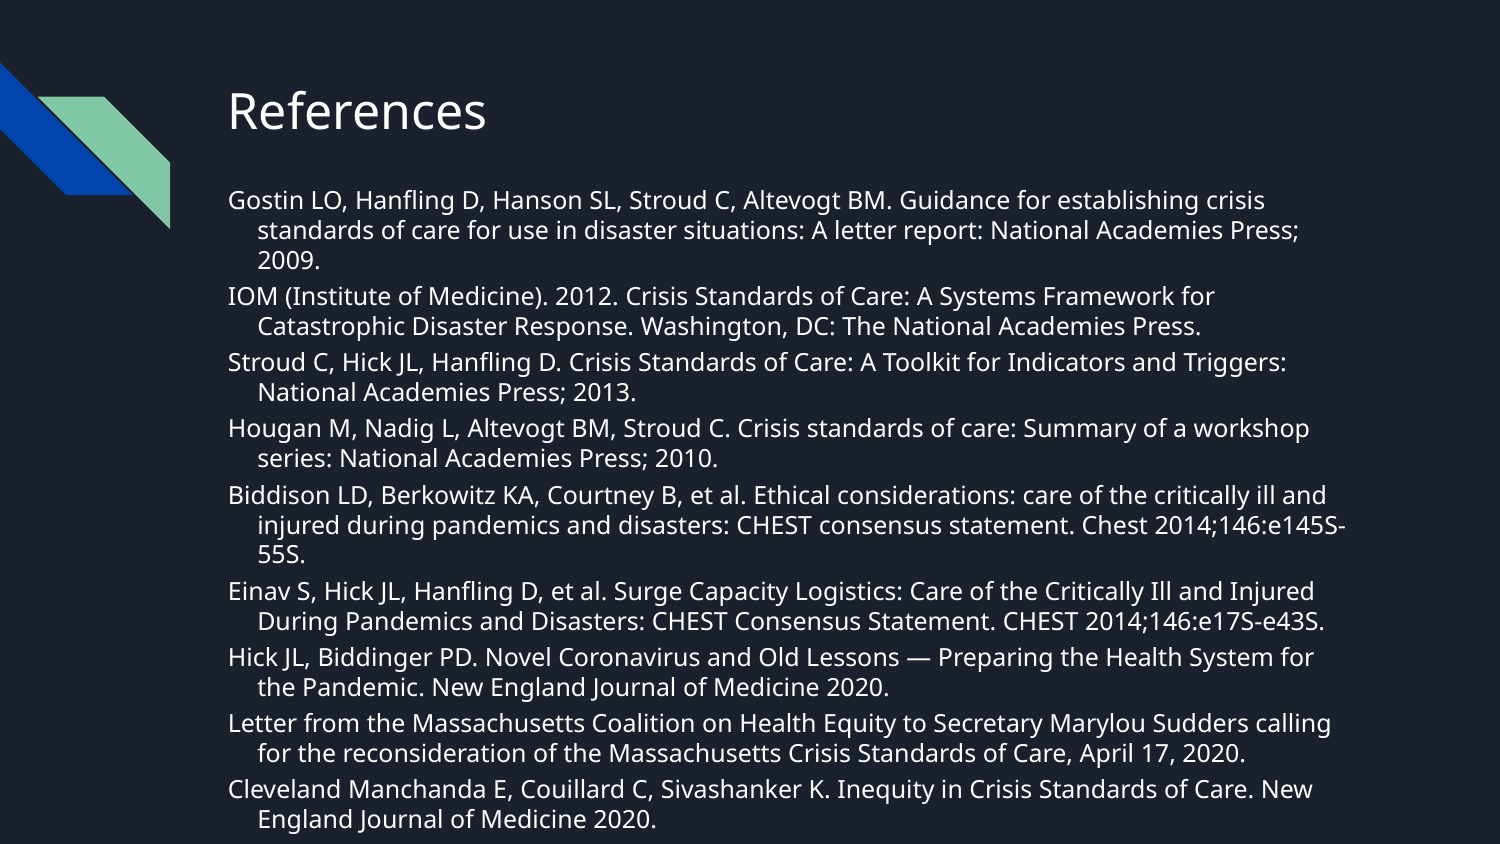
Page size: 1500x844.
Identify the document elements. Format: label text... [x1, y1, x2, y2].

title References [212, 64, 1368, 169]
list Gostin LO, Hanfling D, Hanson SL, Stroud C, Altevogt BM. Guidance for establishing crisis standards of care for use in disaster situations: A letter report: National Academies Press; 2009. IOM (Institute of Medicine). 2012. Crisis Standards of Care: A Systems Framework for Catastrophic Disaster Response. Washington, DC: The National Academies Press. Stroud C, Hick JL, Hanfling D. Crisis Standards of Care: A Toolkit for Indicators and Triggers: National Academies Press; 2013. Hougan M, Nadig L, Altevogt BM, Stroud C. Crisis standards of care: Summary of a workshop series: National Academies Press; 2010. Biddison LD, Berkowitz KA, Courtney B, et al. Ethical considerations: care of the critically ill and injured during pandemics and disasters: CHEST consensus statement. Chest 2014;146:e145S-55S. Einav S, Hick JL, Hanfling D, et al. Surge Capacity Logistics: Care of the Critically Ill and Injured During Pandemics and Disasters: CHEST Consensus Statement. CHEST 2014;146:e17S-e43S. Hick JL, Biddinger PD. Novel Coronavirus and Old Lessons — Preparing the Health System for the Pandemic. New England Journal of Medicine 2020. Letter from the Massachusetts Coalition on Health Equity to Secretary Marylou Sudders calling for the reconsideration of the Massachusetts Crisis Standards of Care, April 17, 2020. Cleveland Manchanda E, Couillard C, Sivashanker K. Inequity in Crisis Standards of Care. New England Journal of Medicine 2020. [212, 169, 1368, 805]
